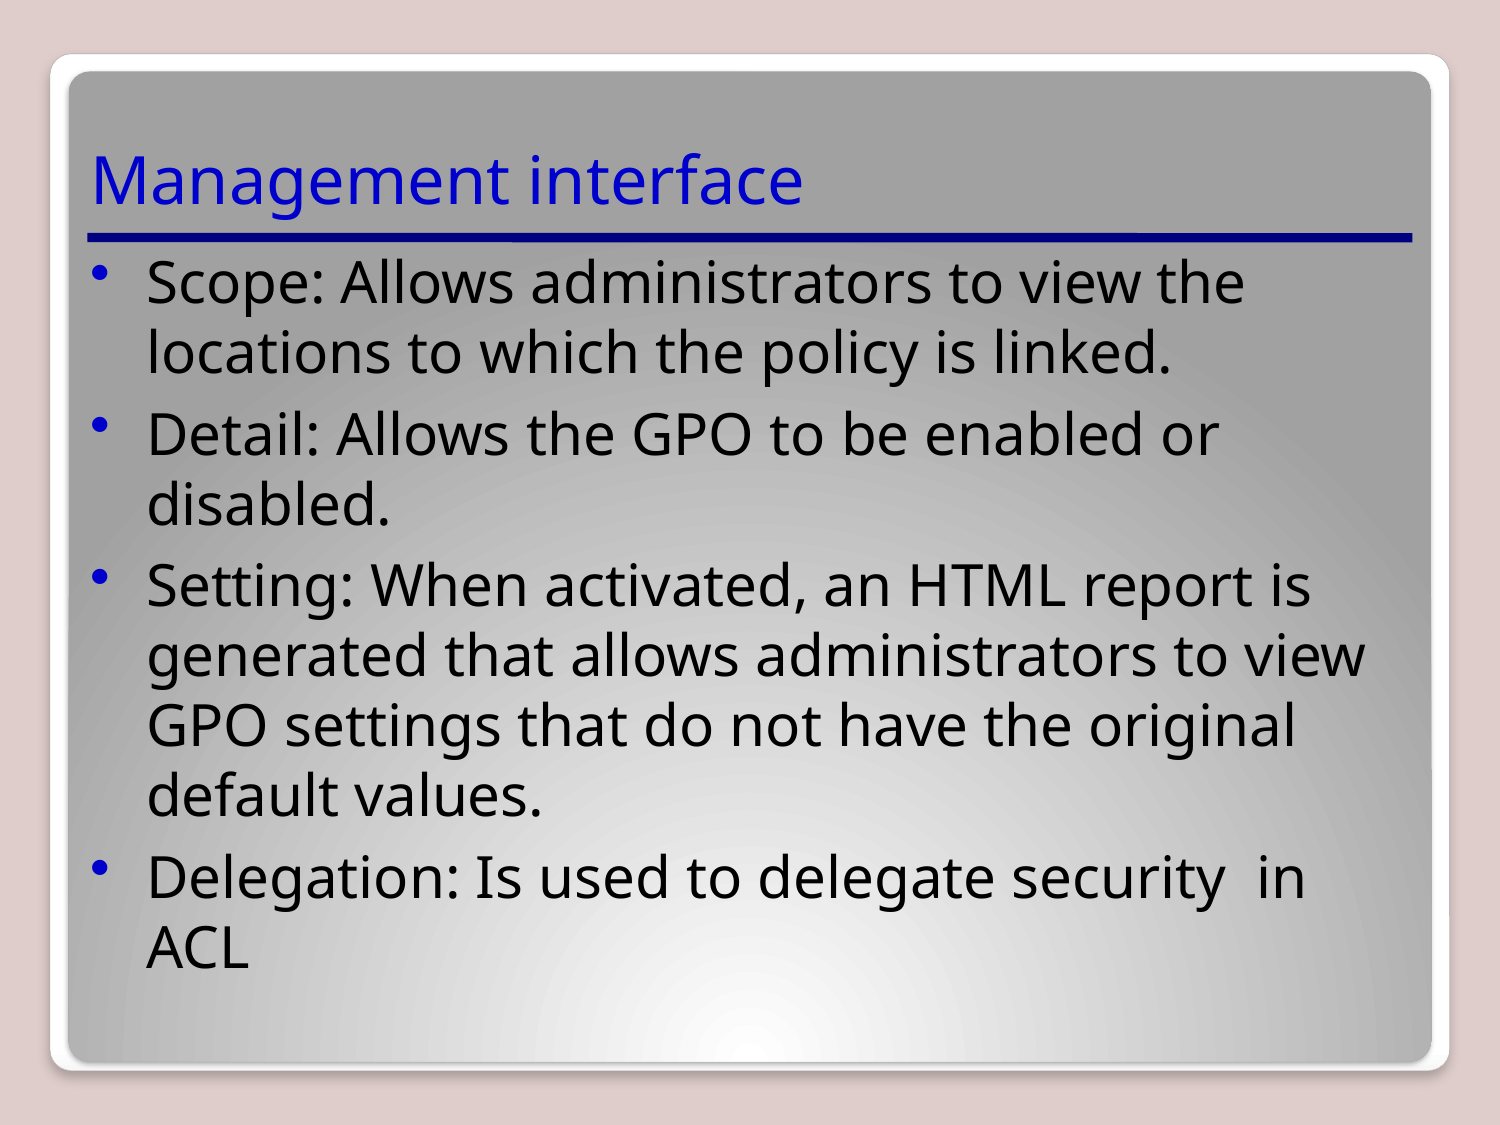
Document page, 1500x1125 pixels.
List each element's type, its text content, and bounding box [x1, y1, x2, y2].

list Scope: Allows administrators to view the locations to which the policy is linked. Detail: Allows the GPO to be enabled or disabled. Setting: When activated, an HTML report is generated that allows administrators to view GPO settings that do not have the original default values. Delegation: Is used to delegate security in ACL [75, 237, 1425, 1063]
title Management interface [74, 74, 1426, 226]
